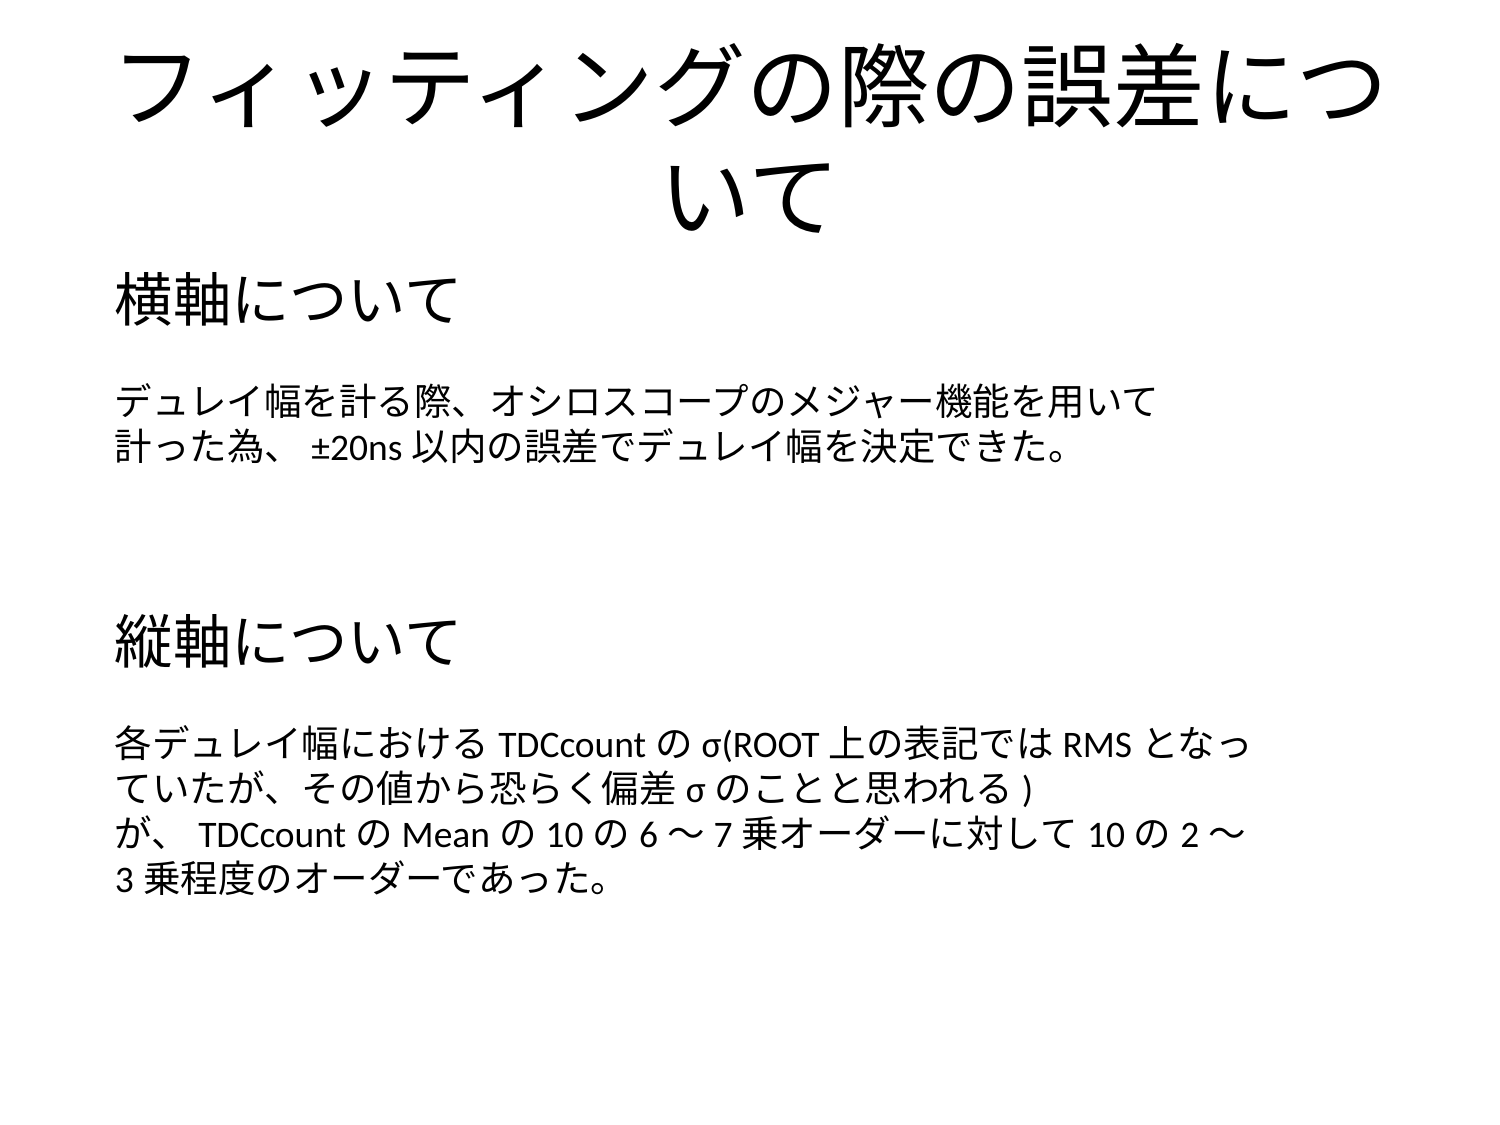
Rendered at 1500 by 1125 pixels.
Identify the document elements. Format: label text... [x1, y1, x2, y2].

title フィッティングの際の誤差について [75, 45, 1425, 233]
text_box 縦軸について 各デュレイ幅におけるTDCcountのσ(ROOT上の表記ではRMSとなっていたが、その値から恐らく偏差σのことと思われる)が、TDCcountのMeanの10の6～7乗オーダーに対して10の2～3乗程度のオーダーであった。 [100, 597, 1270, 908]
text_box 横軸について デュレイ幅を計る際、オシロスコープのメジャー機能を用いて計った為、±20ns以内の誤差でデュレイ幅を決定できた。 [100, 255, 1235, 476]
